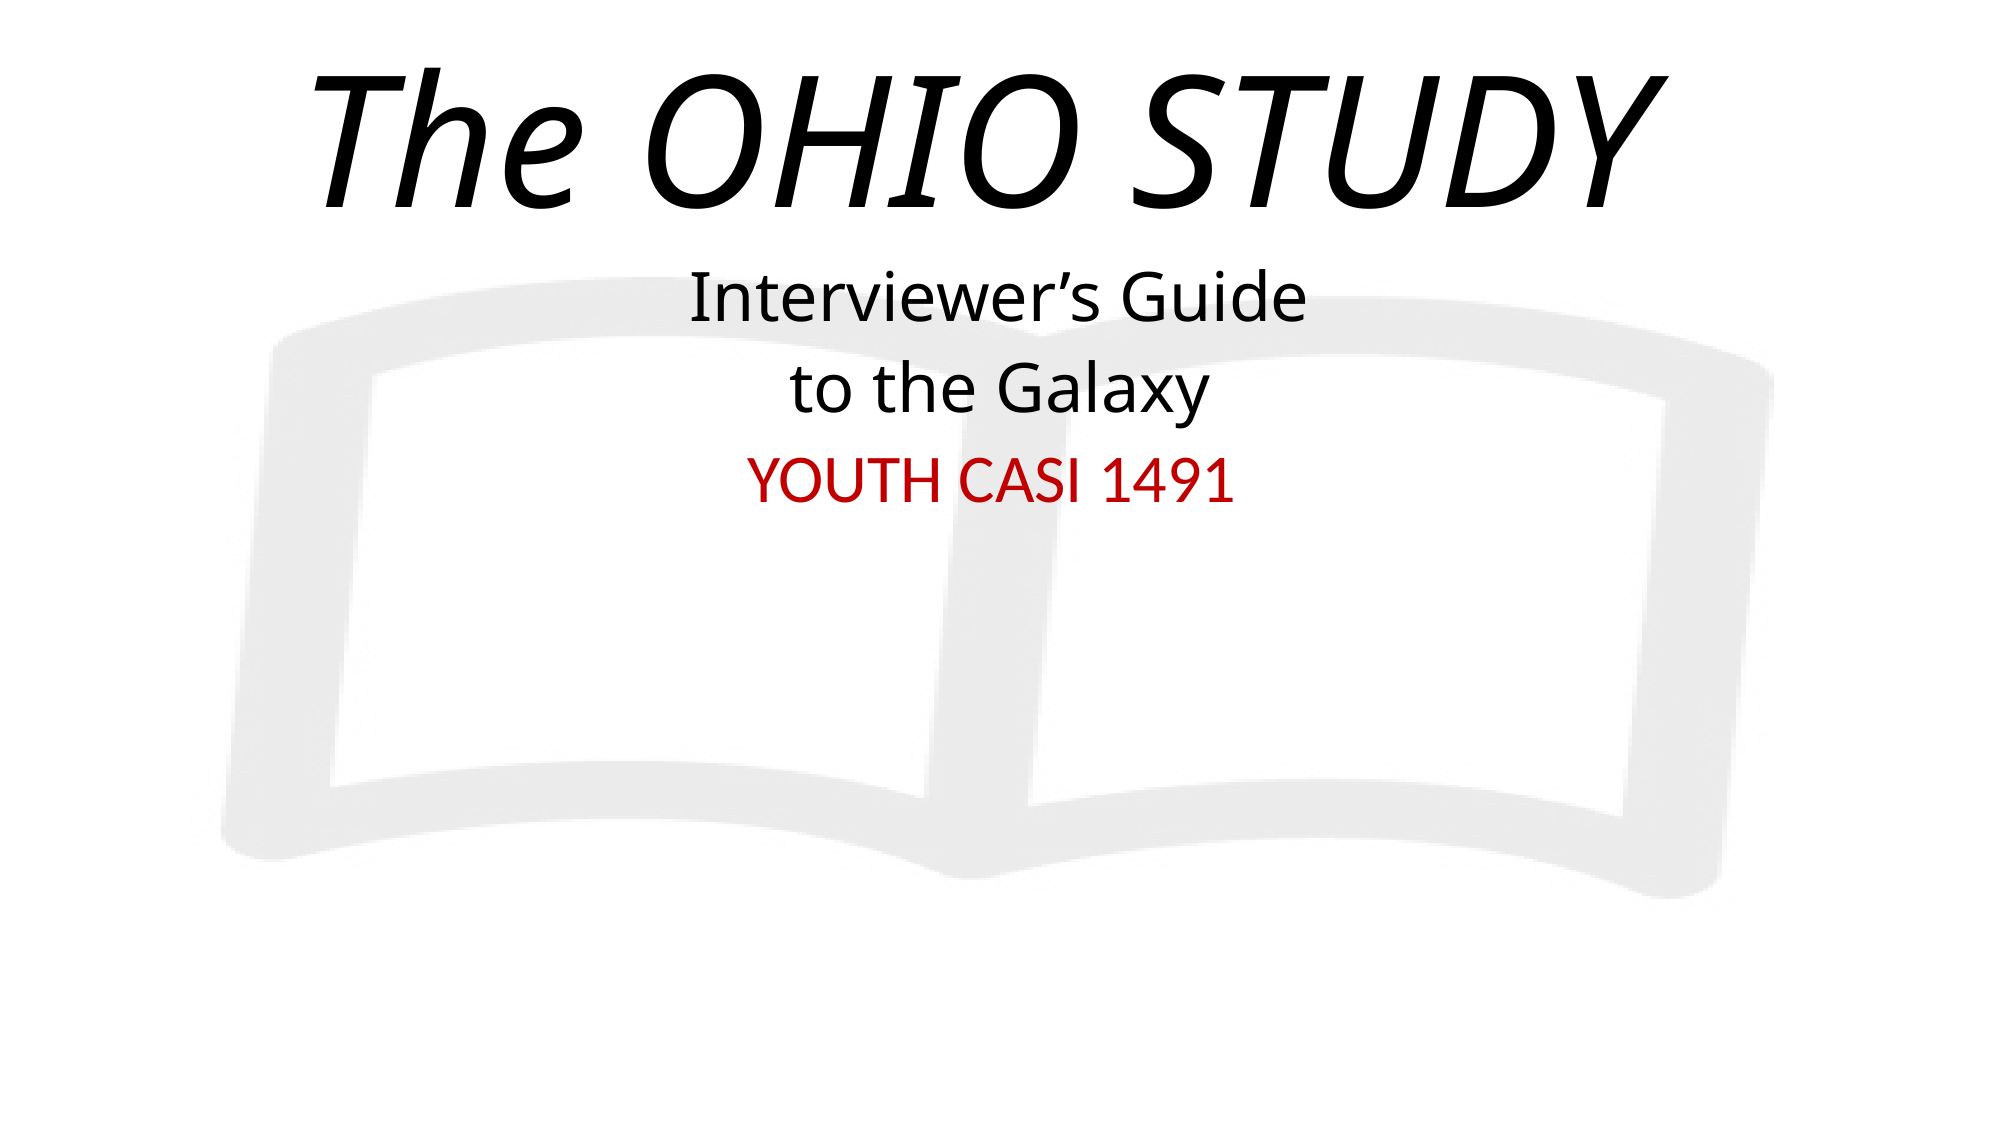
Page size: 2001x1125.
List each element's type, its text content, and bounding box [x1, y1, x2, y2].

subtitle Interviewer’s Guide to the Galaxy YOUTH CASI 1491 [249, 254, 1750, 527]
title The OHIO STUDY [249, 41, 1750, 254]
